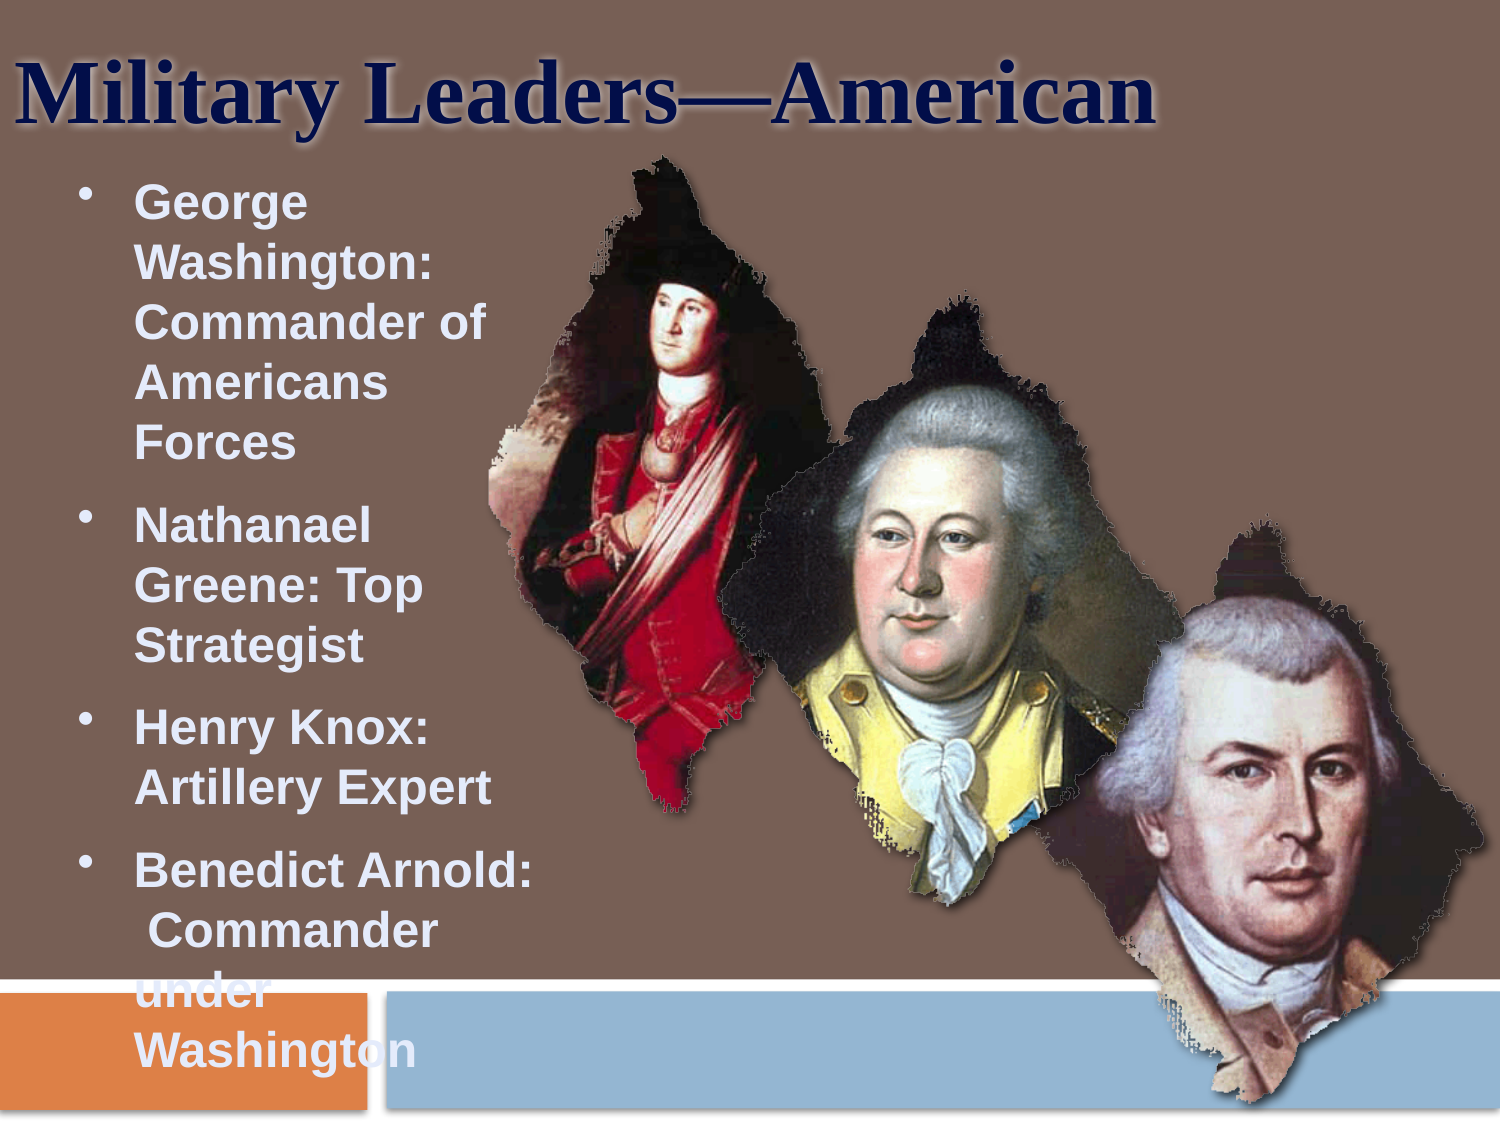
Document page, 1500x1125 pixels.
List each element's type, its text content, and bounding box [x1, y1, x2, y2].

text_box George Washington: Commander of Americans Forces Nathanael Greene: Top Strategist Henry Knox: Artillery Expert Benedict Arnold: Commander under Washington [62, 162, 563, 913]
text_box Military Leaders—American [0, 24, 1175, 150]
picture [474, 137, 1500, 1125]
